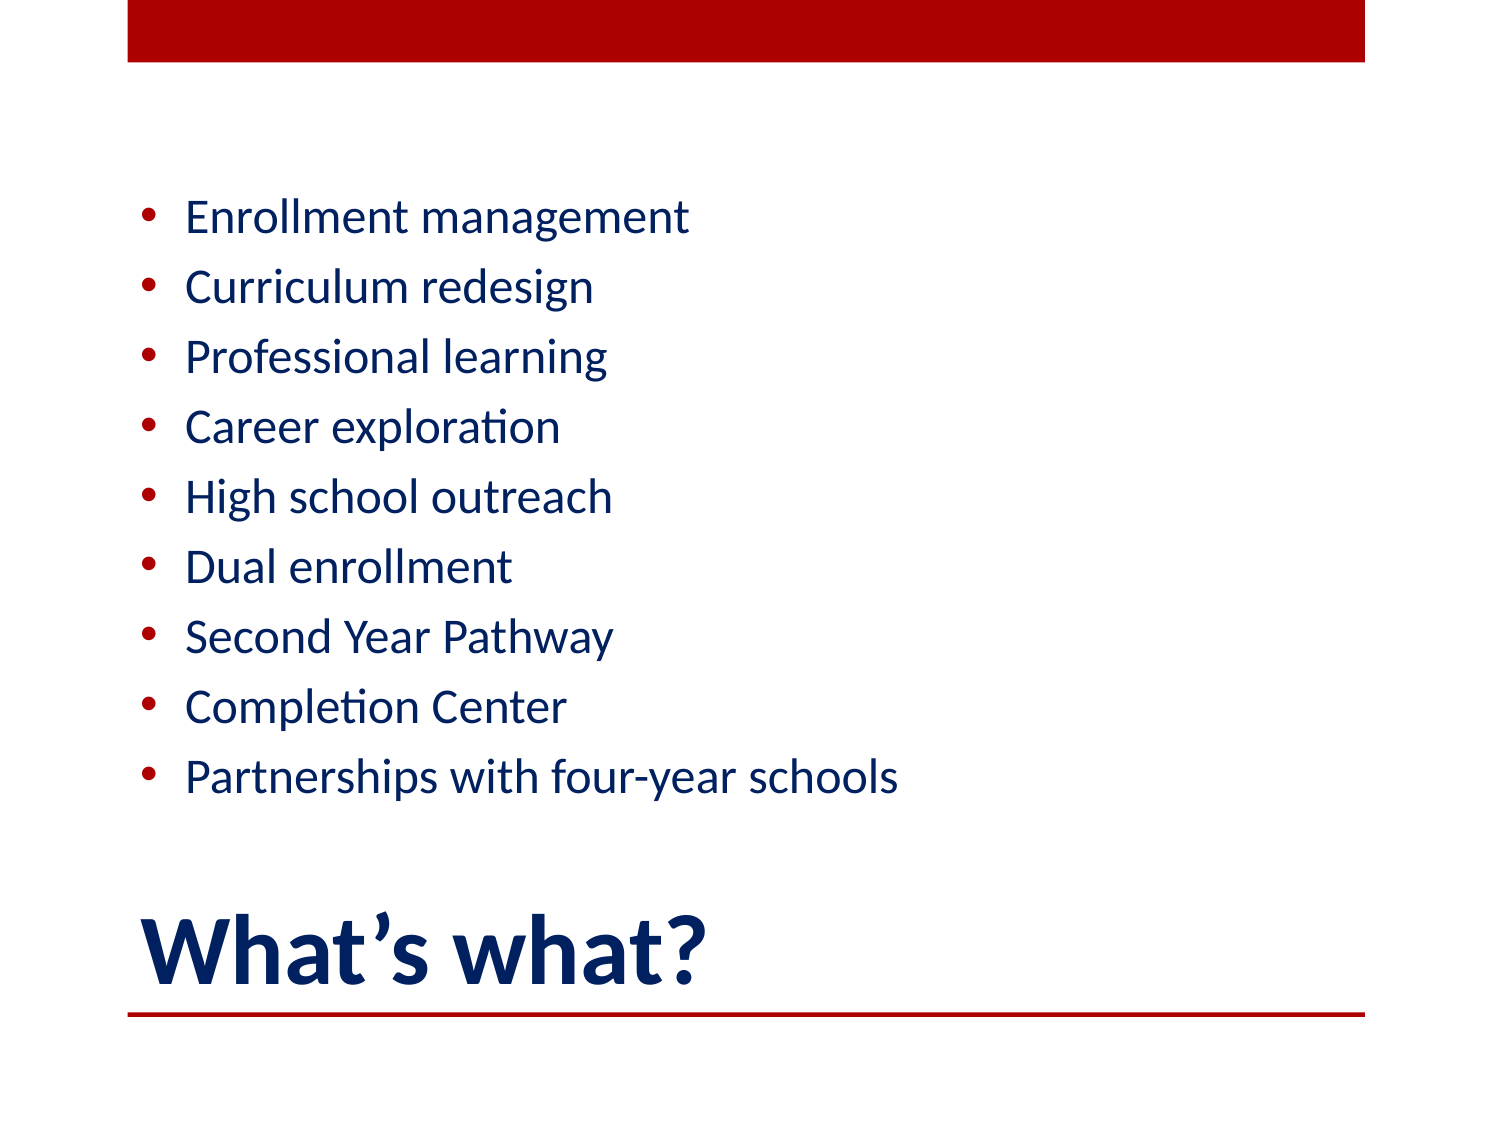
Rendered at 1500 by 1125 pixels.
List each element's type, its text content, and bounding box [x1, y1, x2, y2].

list Enrollment management Curriculum redesign Professional learning Career exploration High school outreach Dual enrollment Second Year Pathway Completion Center Partnerships with four-year schools [125, 174, 1363, 813]
title What’s what? [125, 813, 1238, 1013]
